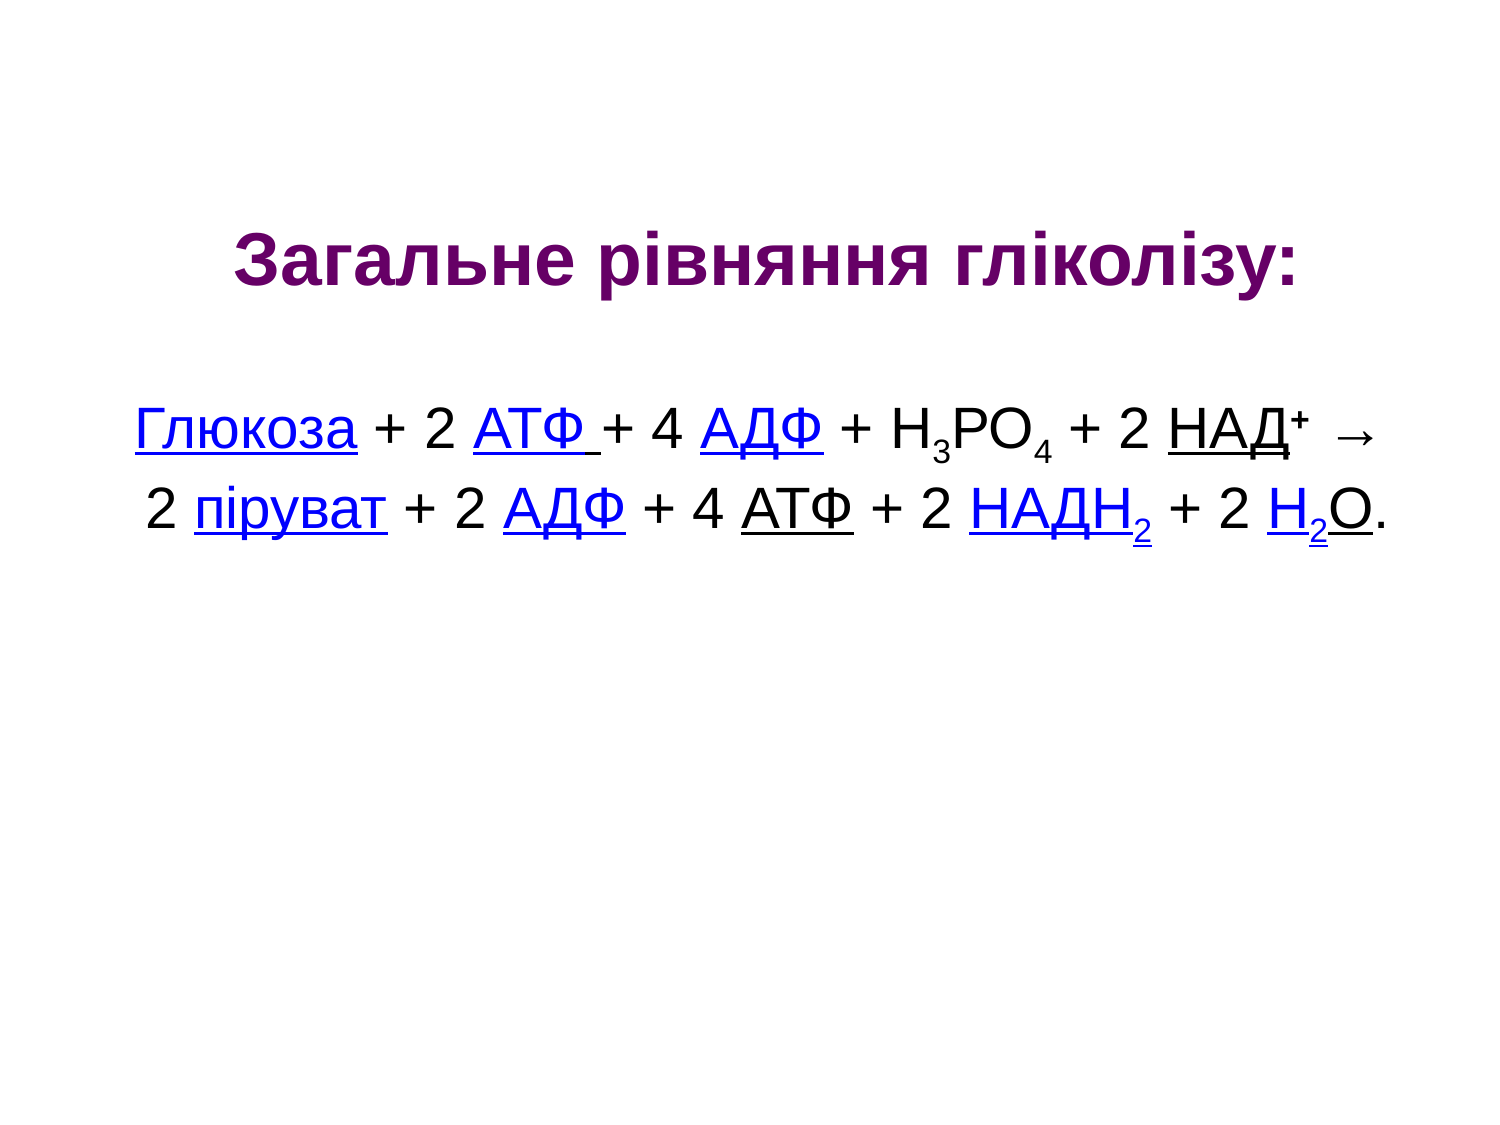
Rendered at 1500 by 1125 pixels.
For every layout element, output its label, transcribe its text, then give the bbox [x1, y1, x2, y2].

title Загальне рівняння гліколізу: Глюкоза + 2 АТФ + 4 АДФ + Н3РО4 + 2 НАД+ → 2 піруват + 2 АДФ + 4 АТФ + 2 НАДН2 + 2 Н2О. [35, 45, 1500, 786]
